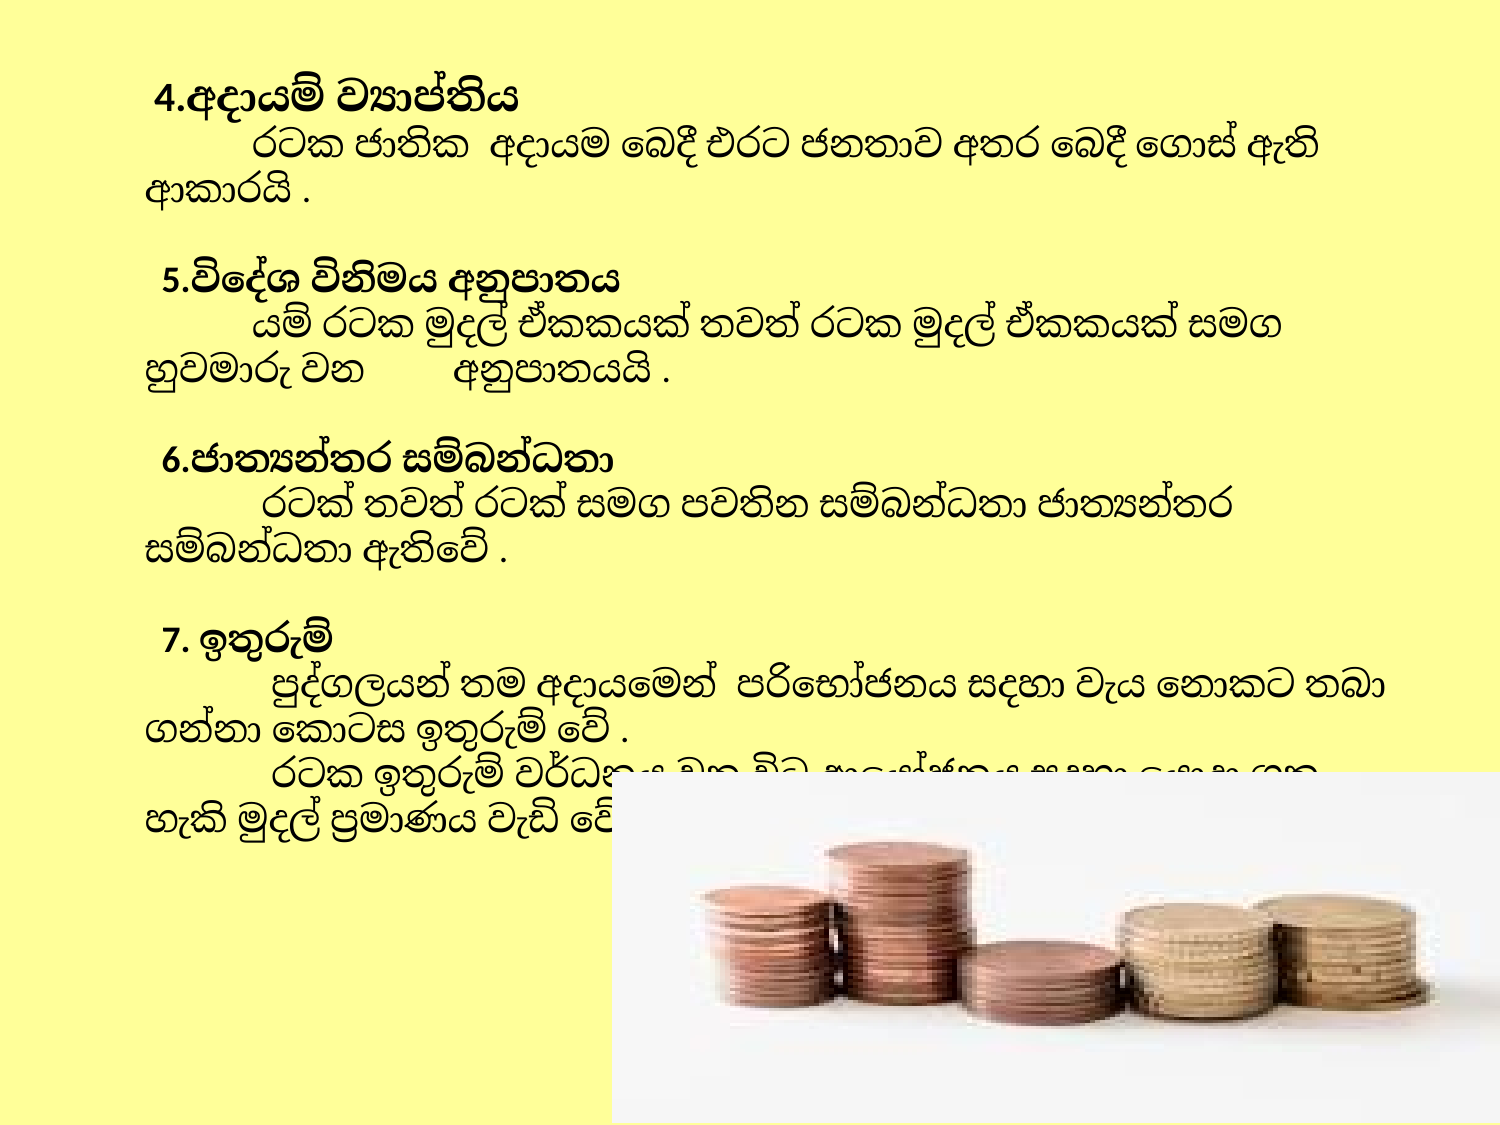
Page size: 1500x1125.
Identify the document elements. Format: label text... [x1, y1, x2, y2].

text_box 4.අදායම් ව්‍යාප්තිය රටක ජාතික අදායම බෙදී එරට ජනතාව අතර බෙදී ගොස් ඇති ආකාරයි . 5.විදේශ විනිමය අනුපාතය යම් රටක මුදල් ඒකකයක් තවත් රටක මුදල් ඒකකයක් සමග හුවමාරු වන අනුපාතයයි . 6.ජාත්‍යන්තර සම්බන්ධතා රටක් තවත් රටක් සමග පවතින සම්බන්ධතා ජාත්‍යන්තර සම්බන්ධතා ඇතිවේ . 7. ඉතුරුම් පුද්ගලයන් තම අදායමෙන් පරිභෝජනය සදහා වැය නොකට තබා ගන්නා කොටස ඉතුරුම් වේ . රටක ඉතුරුම් වර්ධනය වන විට ආයෝජනය සදහා යොදා ගත හැකි මුදල් ප්‍රමාණය වැඩි වේ. [129, 62, 1405, 893]
picture [612, 772, 1500, 1124]
